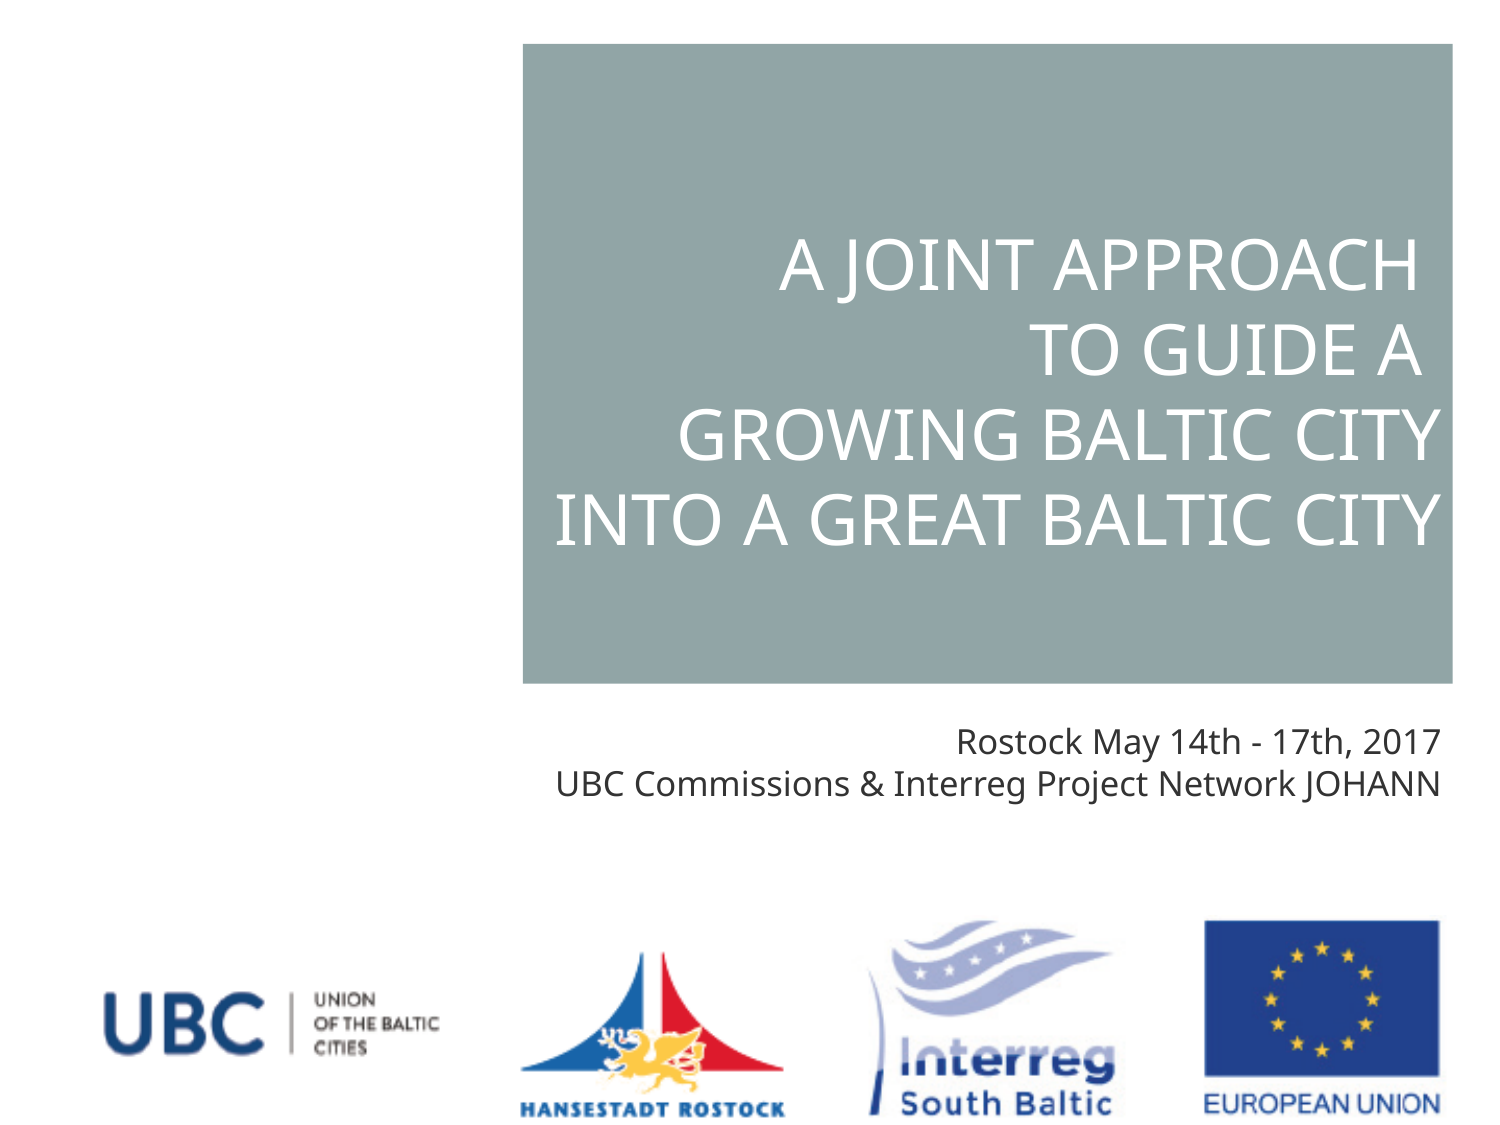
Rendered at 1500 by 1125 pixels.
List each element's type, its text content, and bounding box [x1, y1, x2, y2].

subtitle Rostock May 14th - 17th, 2017 UBC Commissions & Interreg Project Network JOHANN [524, 712, 1450, 816]
picture [95, 915, 1451, 1125]
text_box A JOINT APPROACH TO GUIDE A GROWING BALTIC CITY INTO A GREAT BALTIC CITY [524, 212, 1449, 567]
